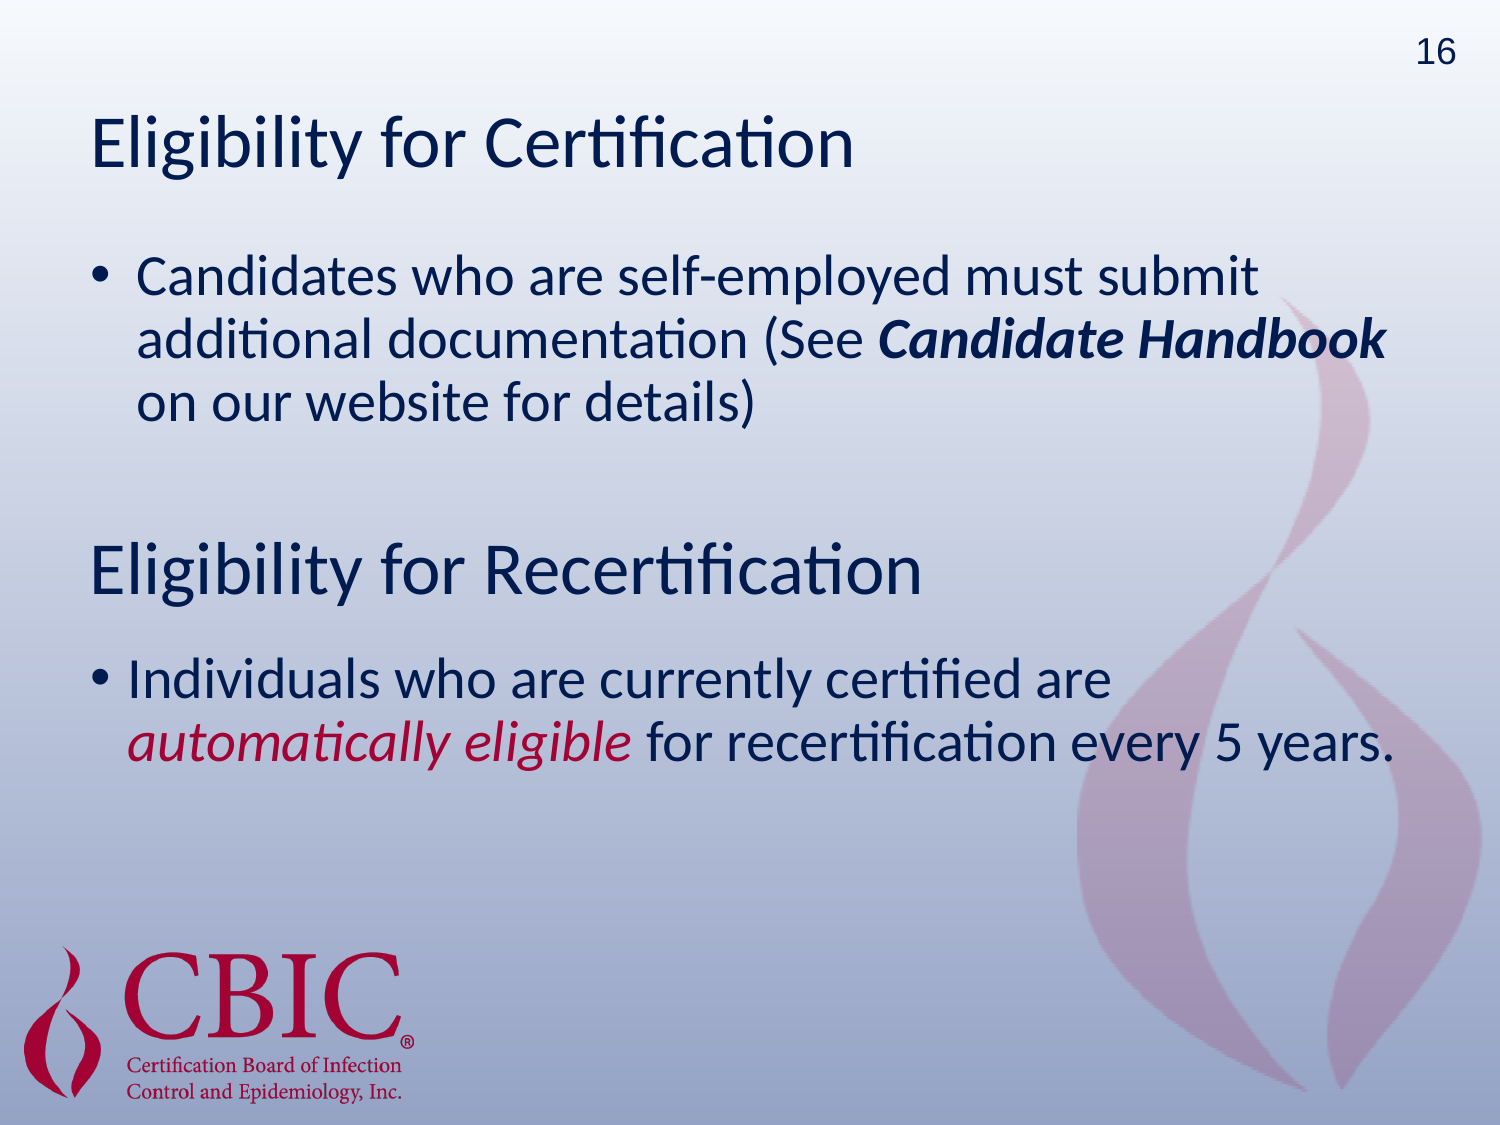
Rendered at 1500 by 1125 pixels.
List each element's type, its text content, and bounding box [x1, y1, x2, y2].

picture [24, 946, 414, 1104]
text_box 16 [1400, 19, 1472, 80]
text_box Eligibility for Recertification [74, 512, 1425, 700]
list Candidates who are self-employed must submit additional documentation (See Candidate Handbook on our website for details) Individuals who are currently certified are automatically eligible for recertification every 5 years. [75, 237, 1425, 512]
title Eligibility for Certification [75, 75, 1500, 213]
list Candidates who are self-employed must submit additional documentation (See Candidate Handbook on our website for details) Individuals who are currently certified are automatically eligible for recertification every 5 years. [75, 700, 1425, 1100]
